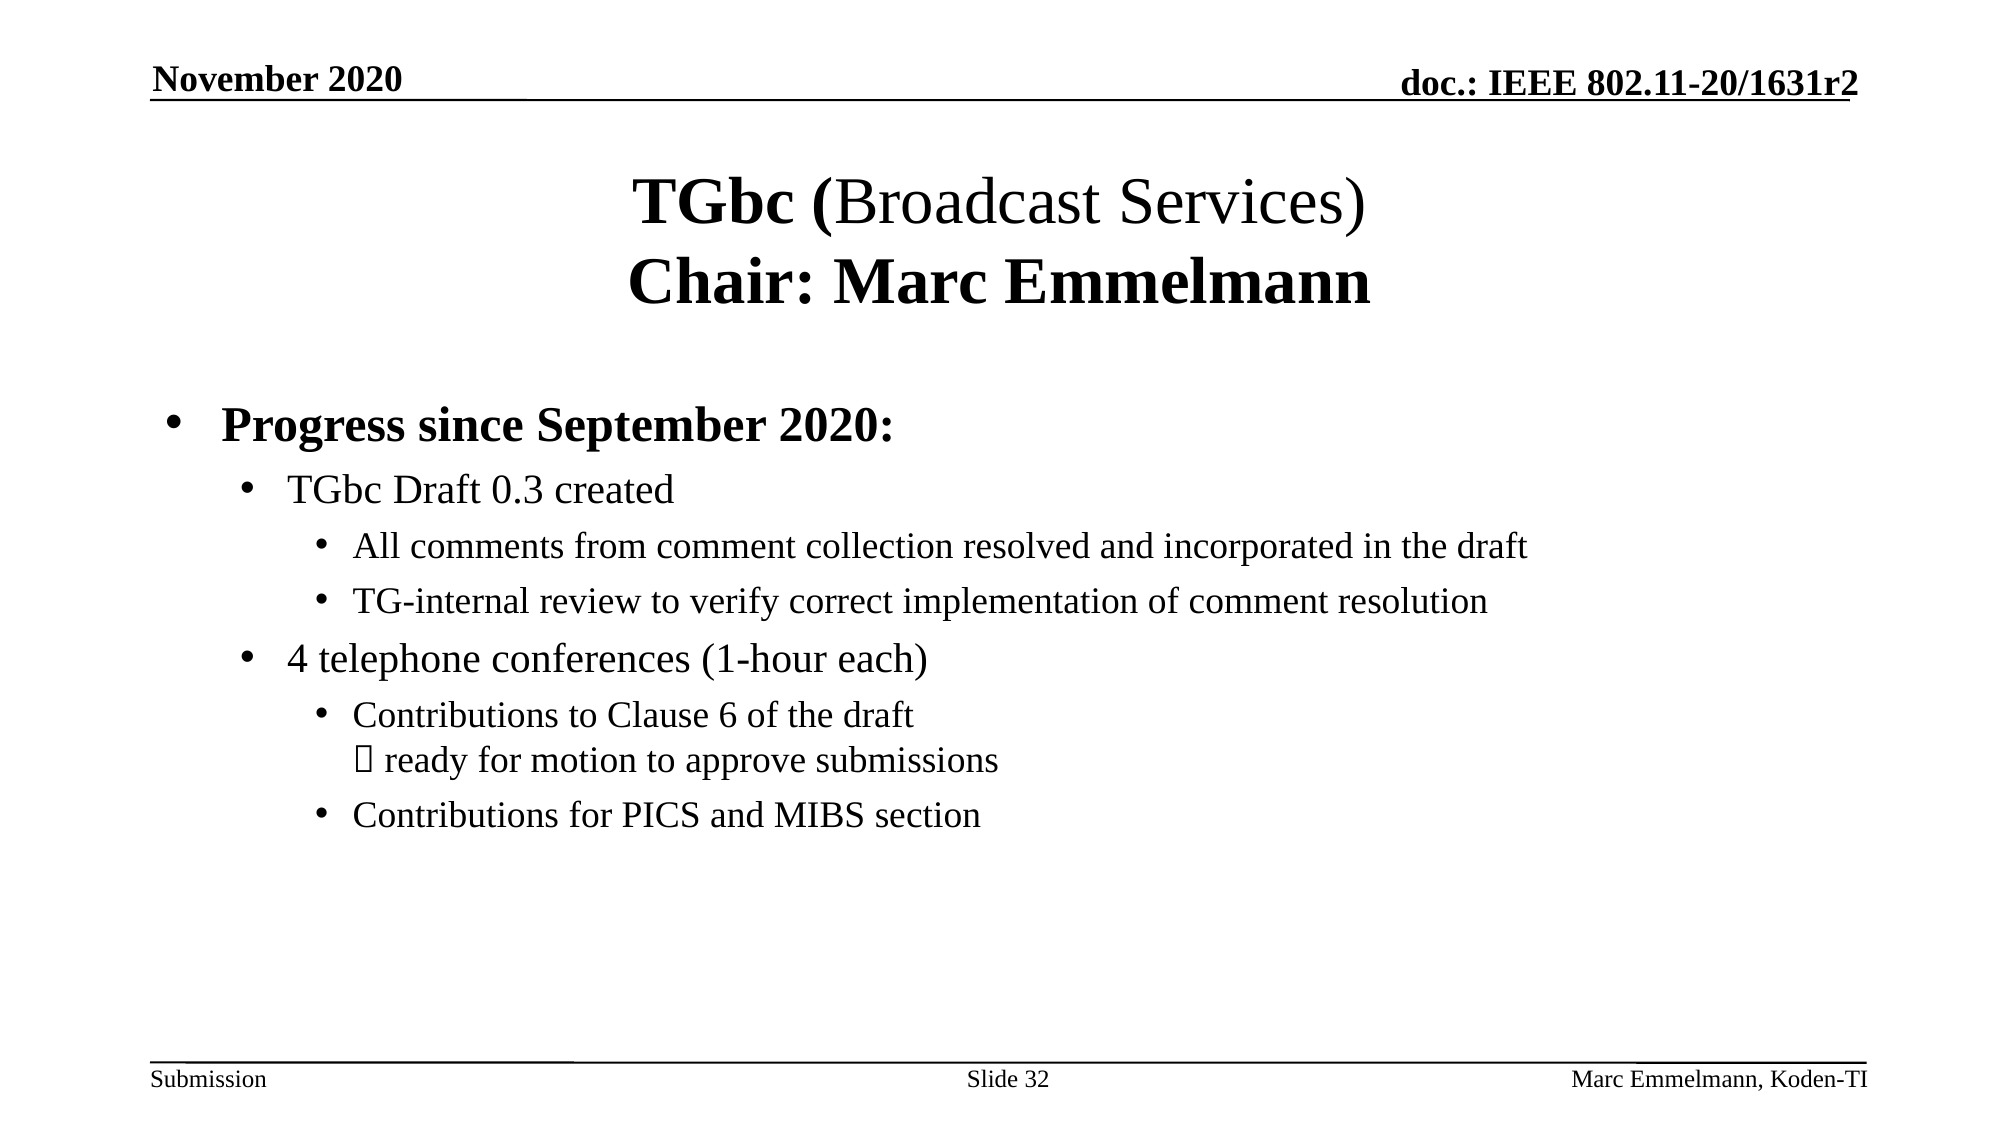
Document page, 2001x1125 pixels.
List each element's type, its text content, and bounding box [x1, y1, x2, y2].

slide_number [152, 54, 563, 100]
title TGbc (Broadcast Services) Chair: Marc Emmelmann [149, 148, 1850, 325]
list Progress since September 2020: TGbc Draft 0.3 created All comments from comment collection resolved and incorporated in the draft TG-internal review to verify correct implementation of comment resolution 4 telephone conferences (1-hour each) Contributions to Clause 6 of the draft  ready for motion to approve submissions Contributions for PICS and MIBS section [149, 383, 1850, 1059]
slide_number Slide 32 [950, 1061, 1067, 1123]
footer Marc Emmelmann, Koden-TI [1171, 1061, 1869, 1093]
